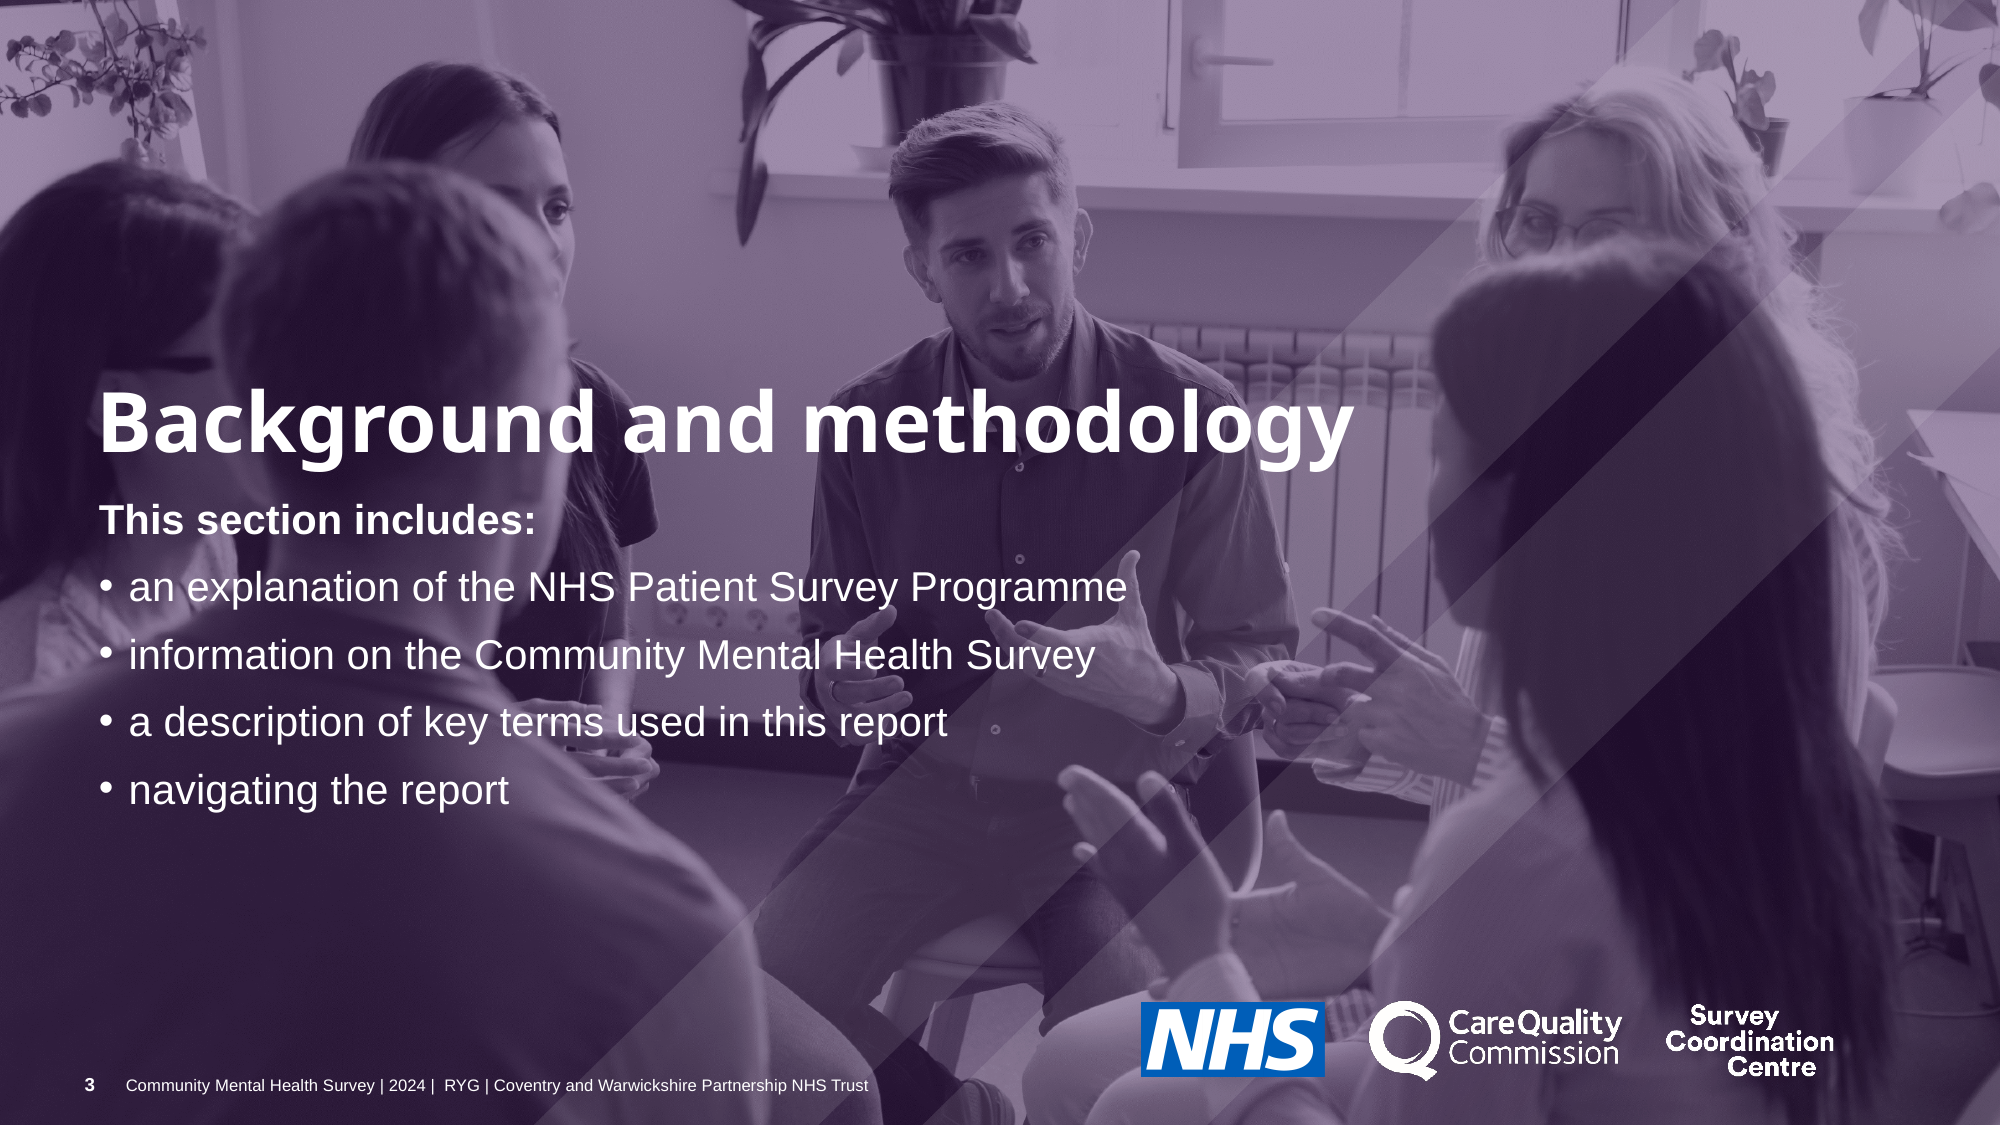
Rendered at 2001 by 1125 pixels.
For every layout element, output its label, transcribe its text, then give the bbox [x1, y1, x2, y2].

picture [1663, 1001, 1836, 1079]
picture [1357, 989, 1629, 1091]
text_box This section includes: an explanation of the NHS Patient Survey Programme information on the Community Mental Health Survey a description of key terms used in this report navigating the report [98, 487, 1274, 813]
title Background and methodology [96, 380, 1528, 563]
picture [1141, 1002, 1325, 1077]
text_box 3 [84, 1065, 122, 1125]
